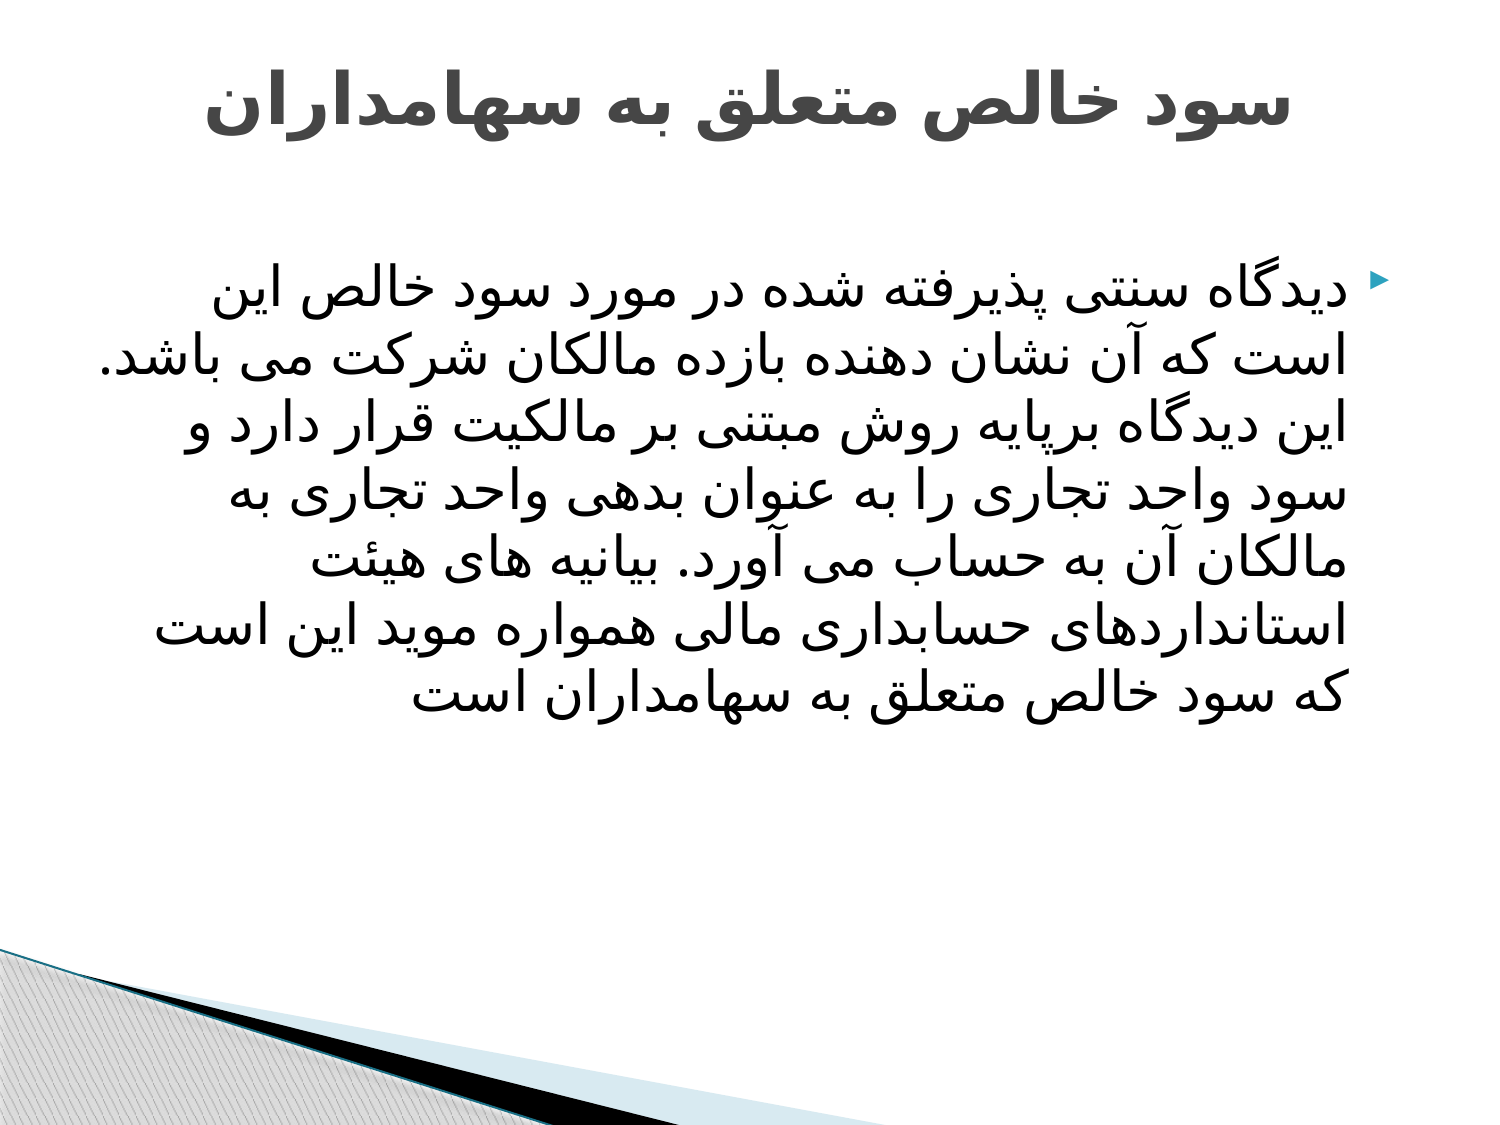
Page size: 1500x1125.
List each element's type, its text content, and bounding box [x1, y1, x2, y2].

list دیدگاه سنتی پذیرفته شده در مورد سود خالص این است که آن نشان دهنده بازده مالکان شرکت می باشد. این دیدگاه برپایه روش مبتنی بر مالکیت قرار دارد و سود واحد تجاری را به عنوان بدهی واحد تجاری به مالکان آن به حساب می آورد. بیانیه های هیئت استانداردهای حسابداری مالی همواره موید این است که سود خالص متعلق به سهامداران است [75, 243, 1425, 986]
title سود خالص متعلق به سهامداران [75, 45, 1425, 233]
